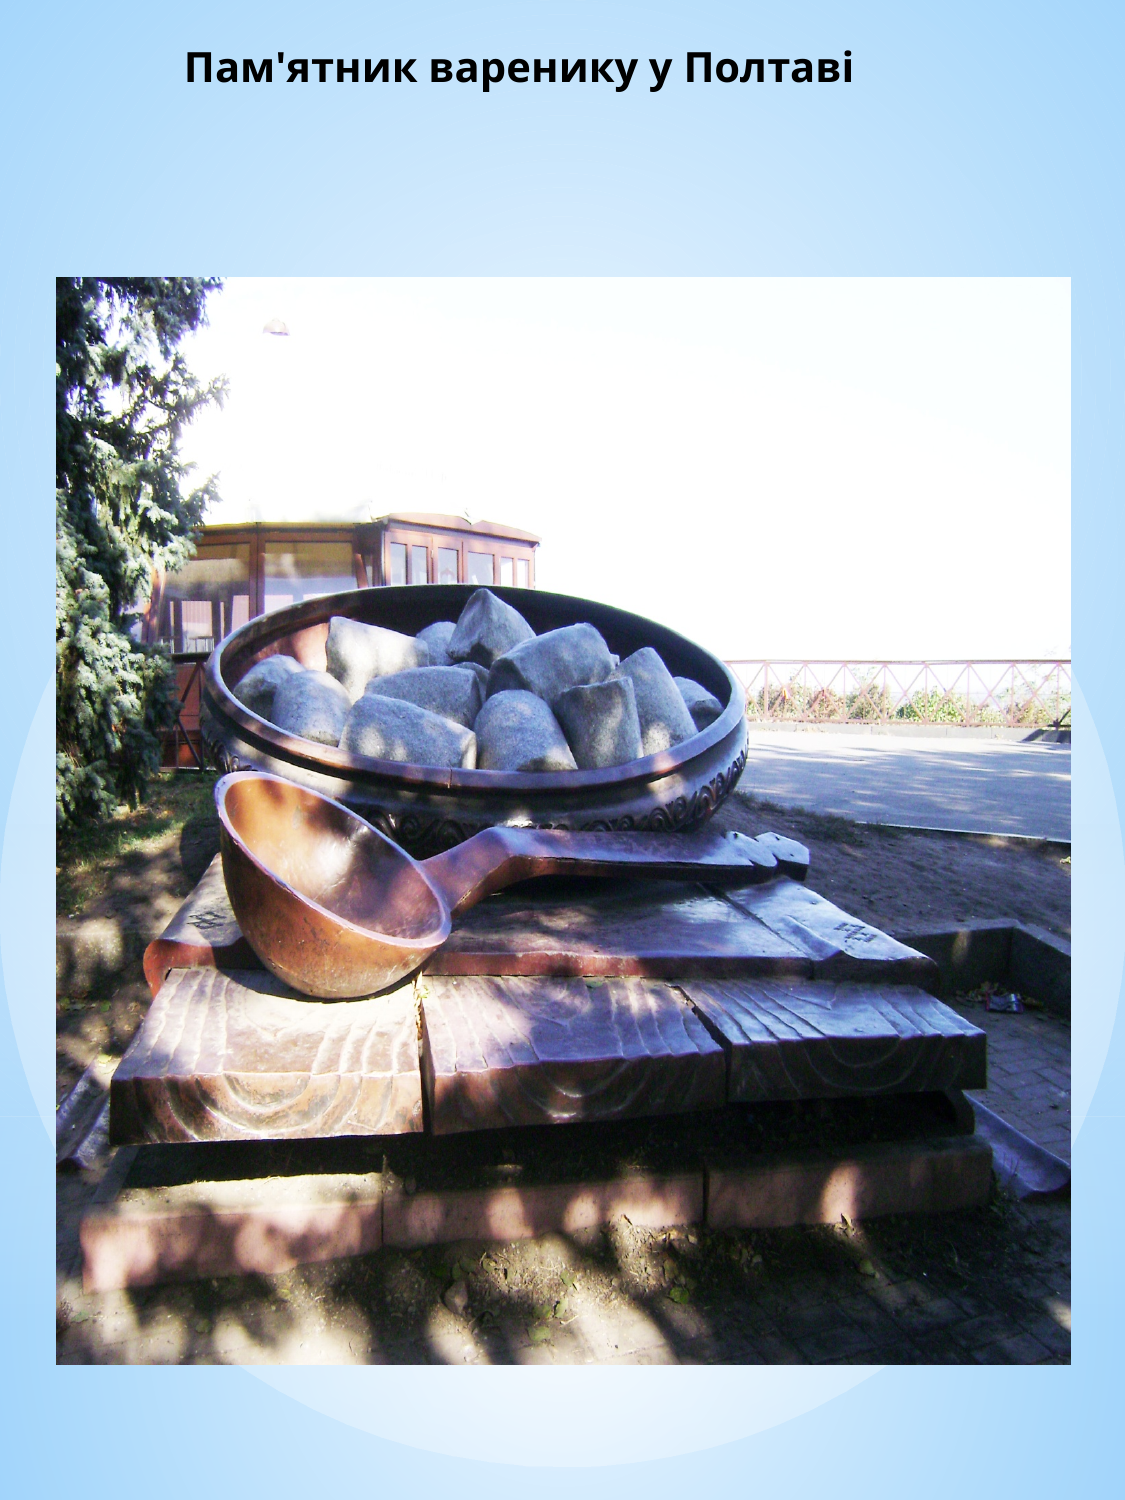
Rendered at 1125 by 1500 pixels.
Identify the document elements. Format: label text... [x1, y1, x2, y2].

title Пам'ятник варенику у Полтаві [56, 33, 870, 136]
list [56, 277, 1071, 1365]
